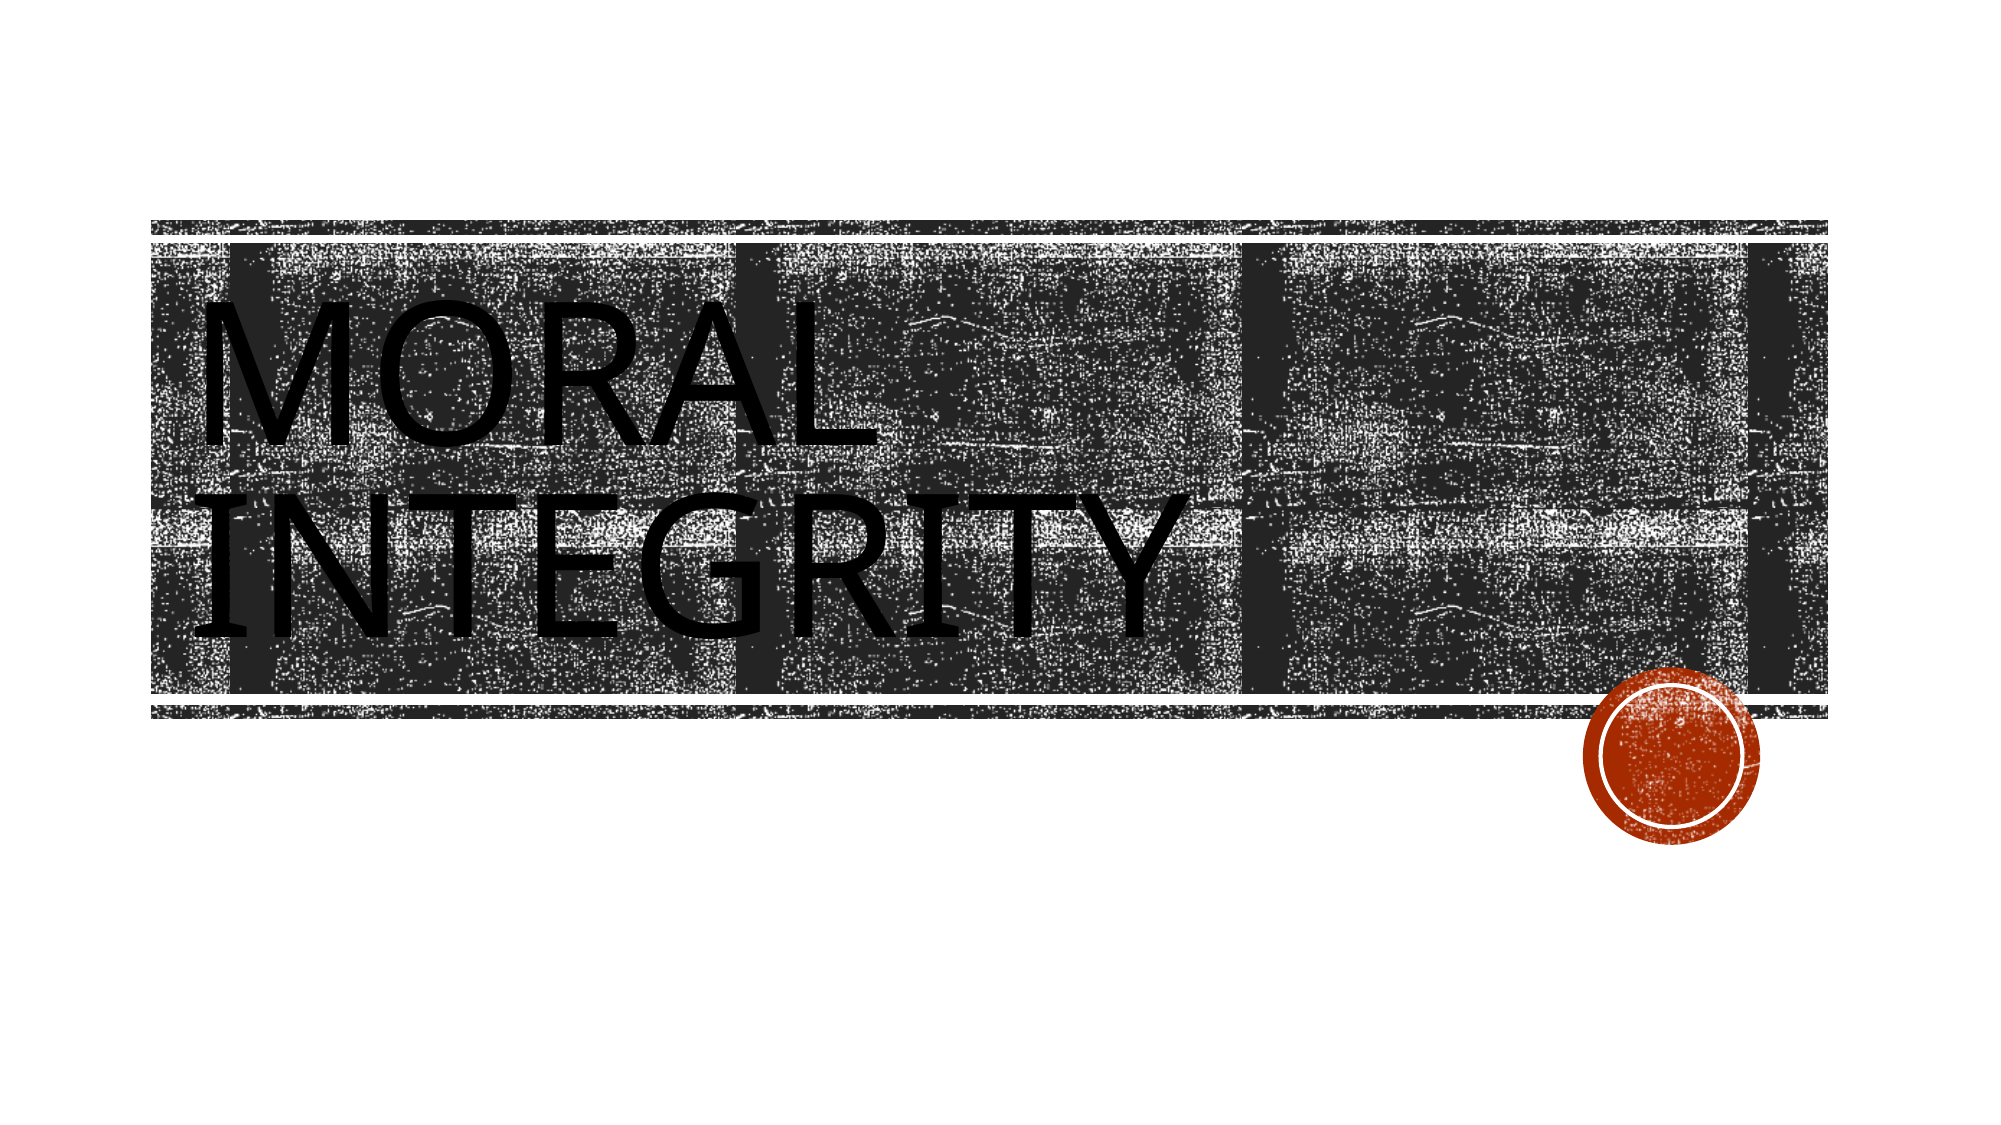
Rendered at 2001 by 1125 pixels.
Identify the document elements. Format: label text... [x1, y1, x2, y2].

title Moral integrity [172, 234, 1808, 733]
